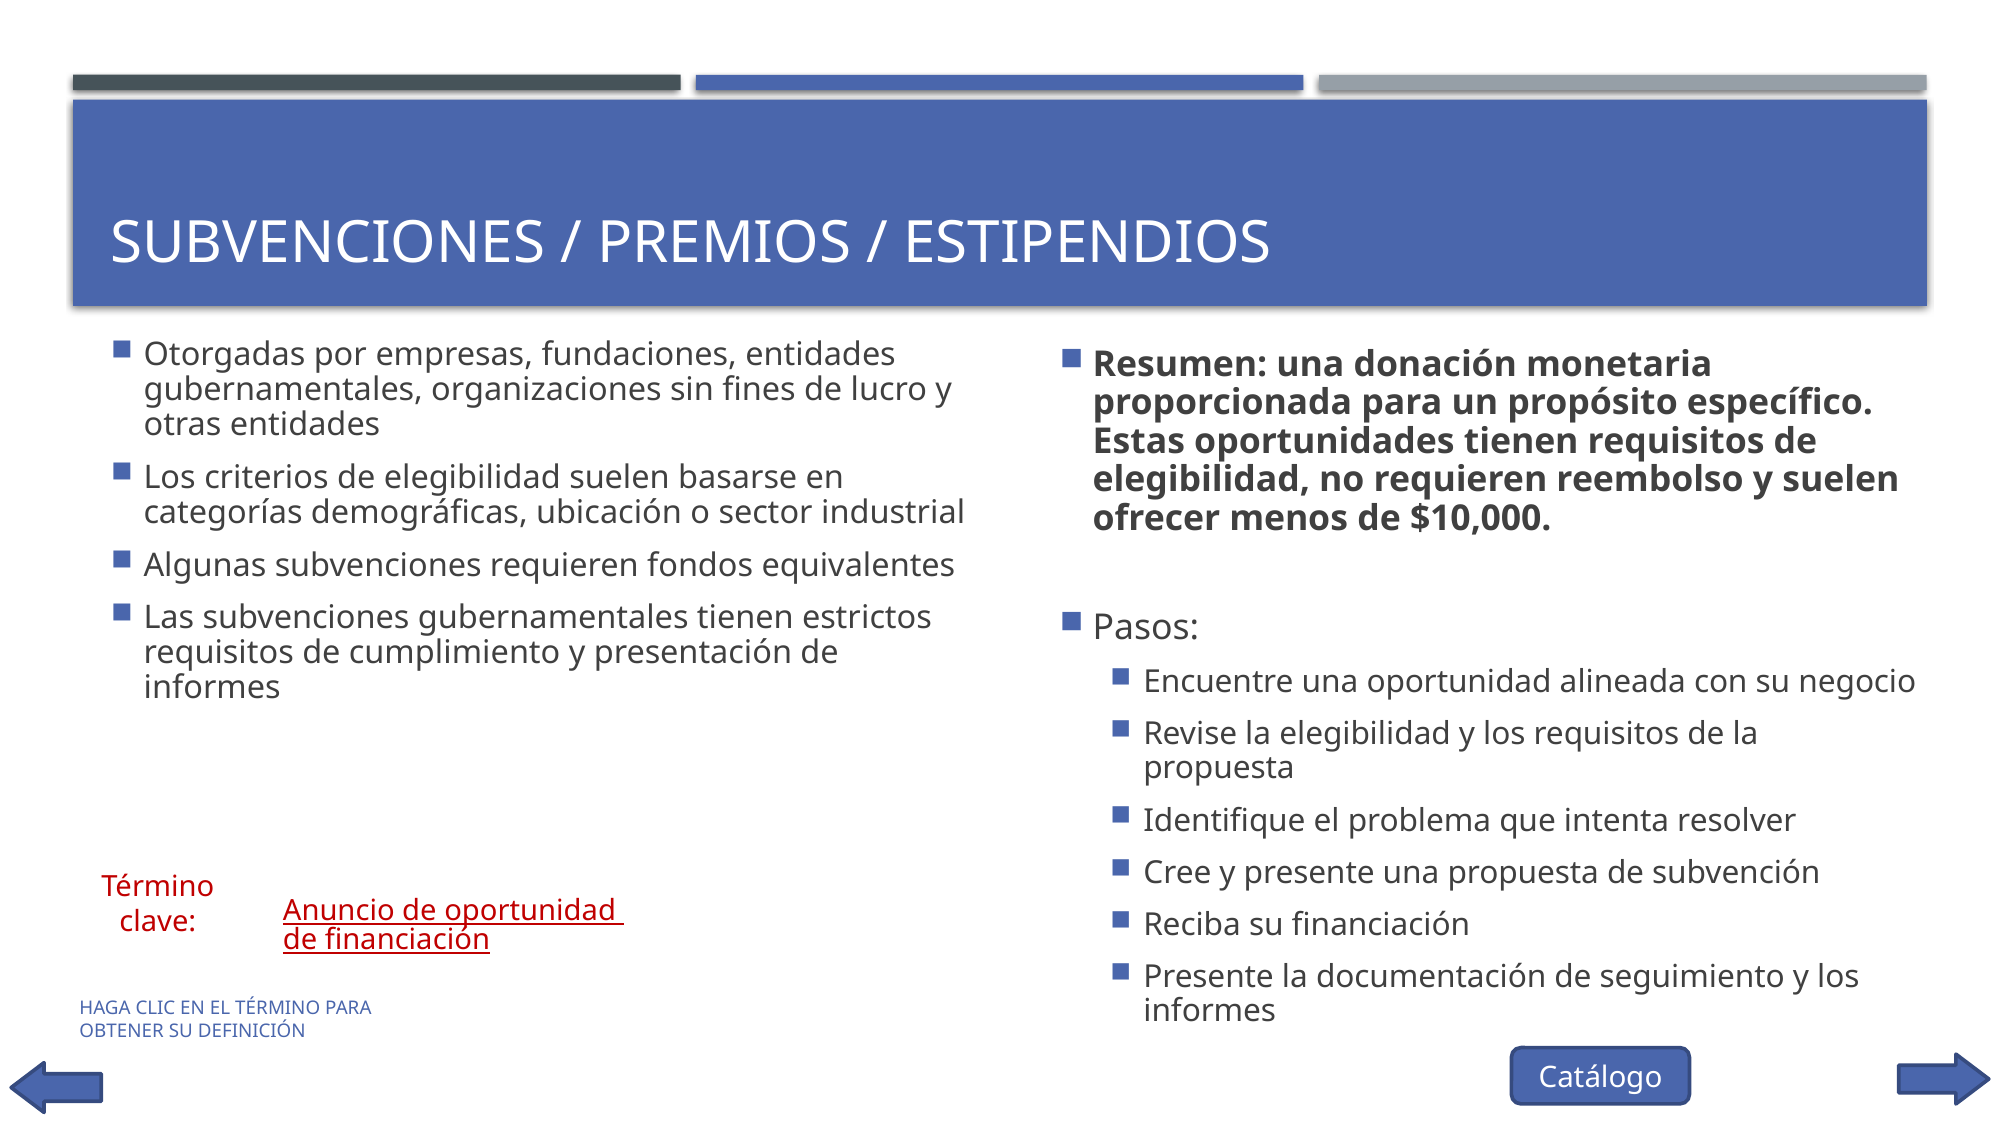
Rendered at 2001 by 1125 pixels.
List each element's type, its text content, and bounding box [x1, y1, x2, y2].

list Resumen: una donación monetaria proporcionada para un propósito específico. Estas oportunidades tienen requisitos de elegibilidad, no requieren reembolso y suelen ofrecer menos de $10,000. Pasos: Encuentre una oportunidad alineada con su negocio Revise la elegibilidad y los requisitos de la propuesta Identifique el problema que intenta resolver Cree y presente una propuesta de subvención Reciba su financiación Presente la documentación de seguimiento y los informes [1044, 326, 1934, 1048]
list Otorgadas por empresas, fundaciones, entidades gubernamentales, organizaciones sin fines de lucro y otras entidades Los criterios de elegibilidad suelen basarse en categorías demográficas, ubicación o sector industrial Algunas subvenciones requieren fondos equivalentes Las subvenciones gubernamentales tienen estrictos requisitos de cumplimiento y presentación de informes [95, 326, 985, 717]
title Subvenciones / Premios / Estipendios [95, 119, 1905, 282]
text_box Término clave: [46, 861, 270, 943]
text_box Anuncio de oportunidad de financiación [266, 870, 658, 952]
footer Haga clic en el término para obtener su definición [64, 988, 402, 1049]
text_box [1896, 1052, 1991, 1106]
text_box Catálogo [1509, 1045, 1692, 1106]
text_box [9, 1060, 104, 1115]
